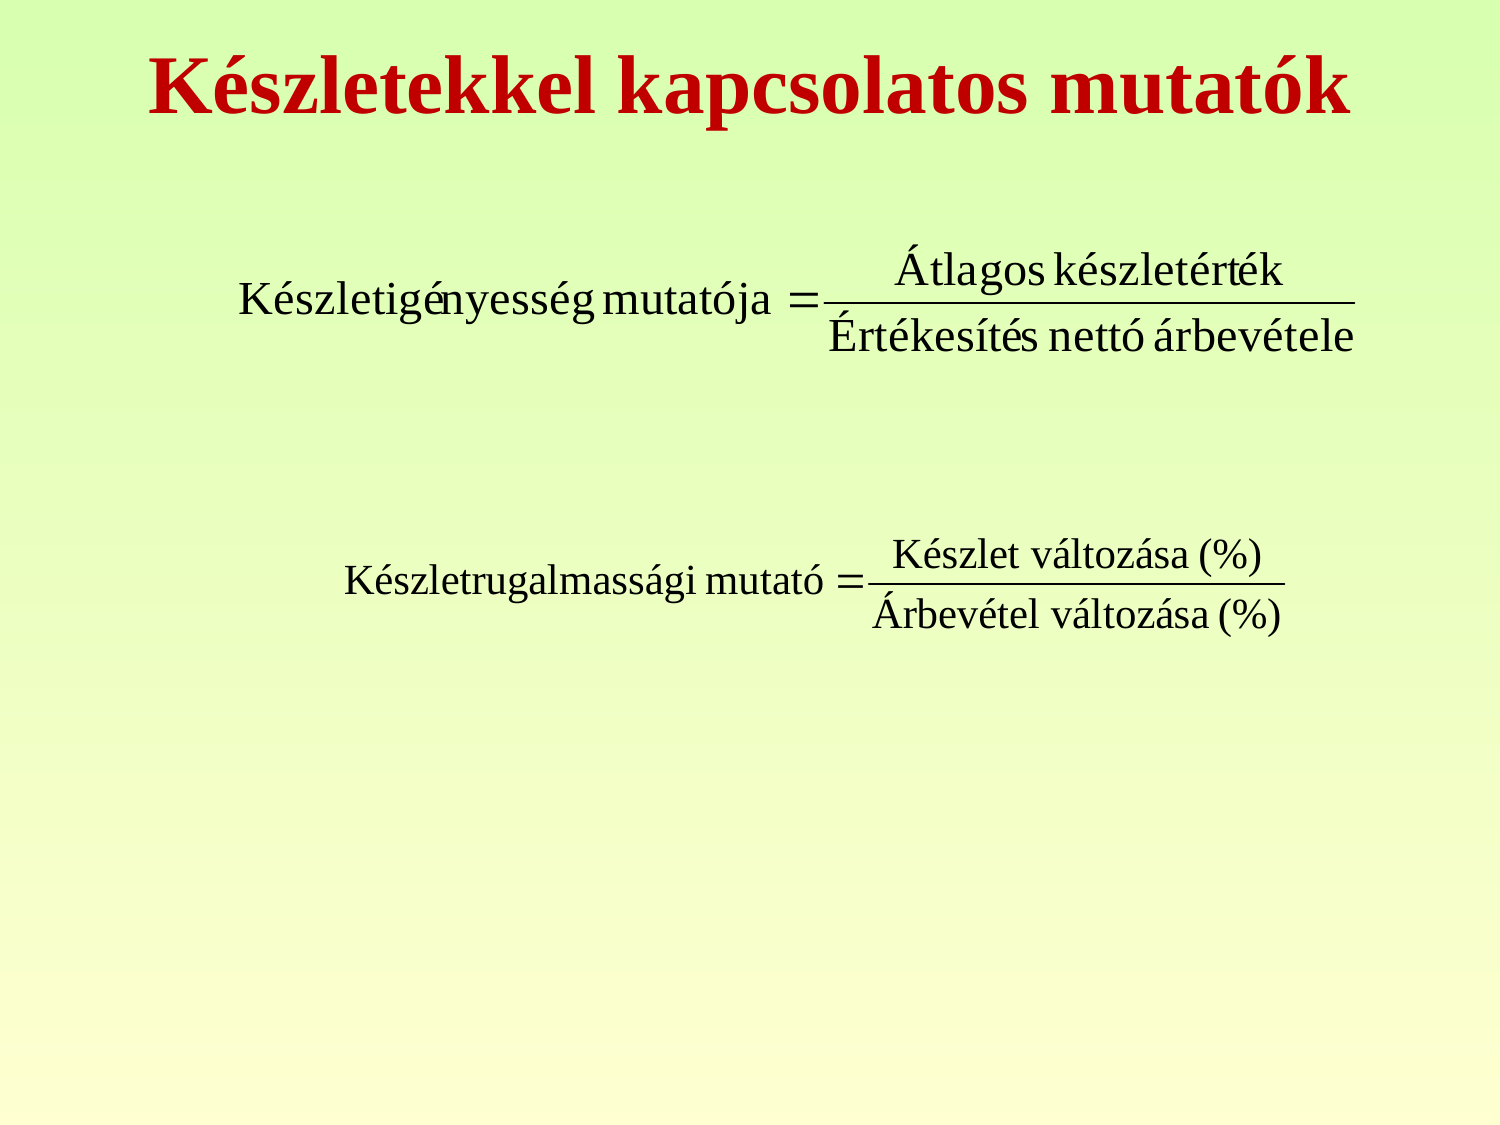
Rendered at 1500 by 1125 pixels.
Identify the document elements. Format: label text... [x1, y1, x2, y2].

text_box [336, 526, 1294, 646]
title Készletekkel kapcsolatos mutatók [0, 1, 1500, 162]
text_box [229, 231, 1365, 362]
